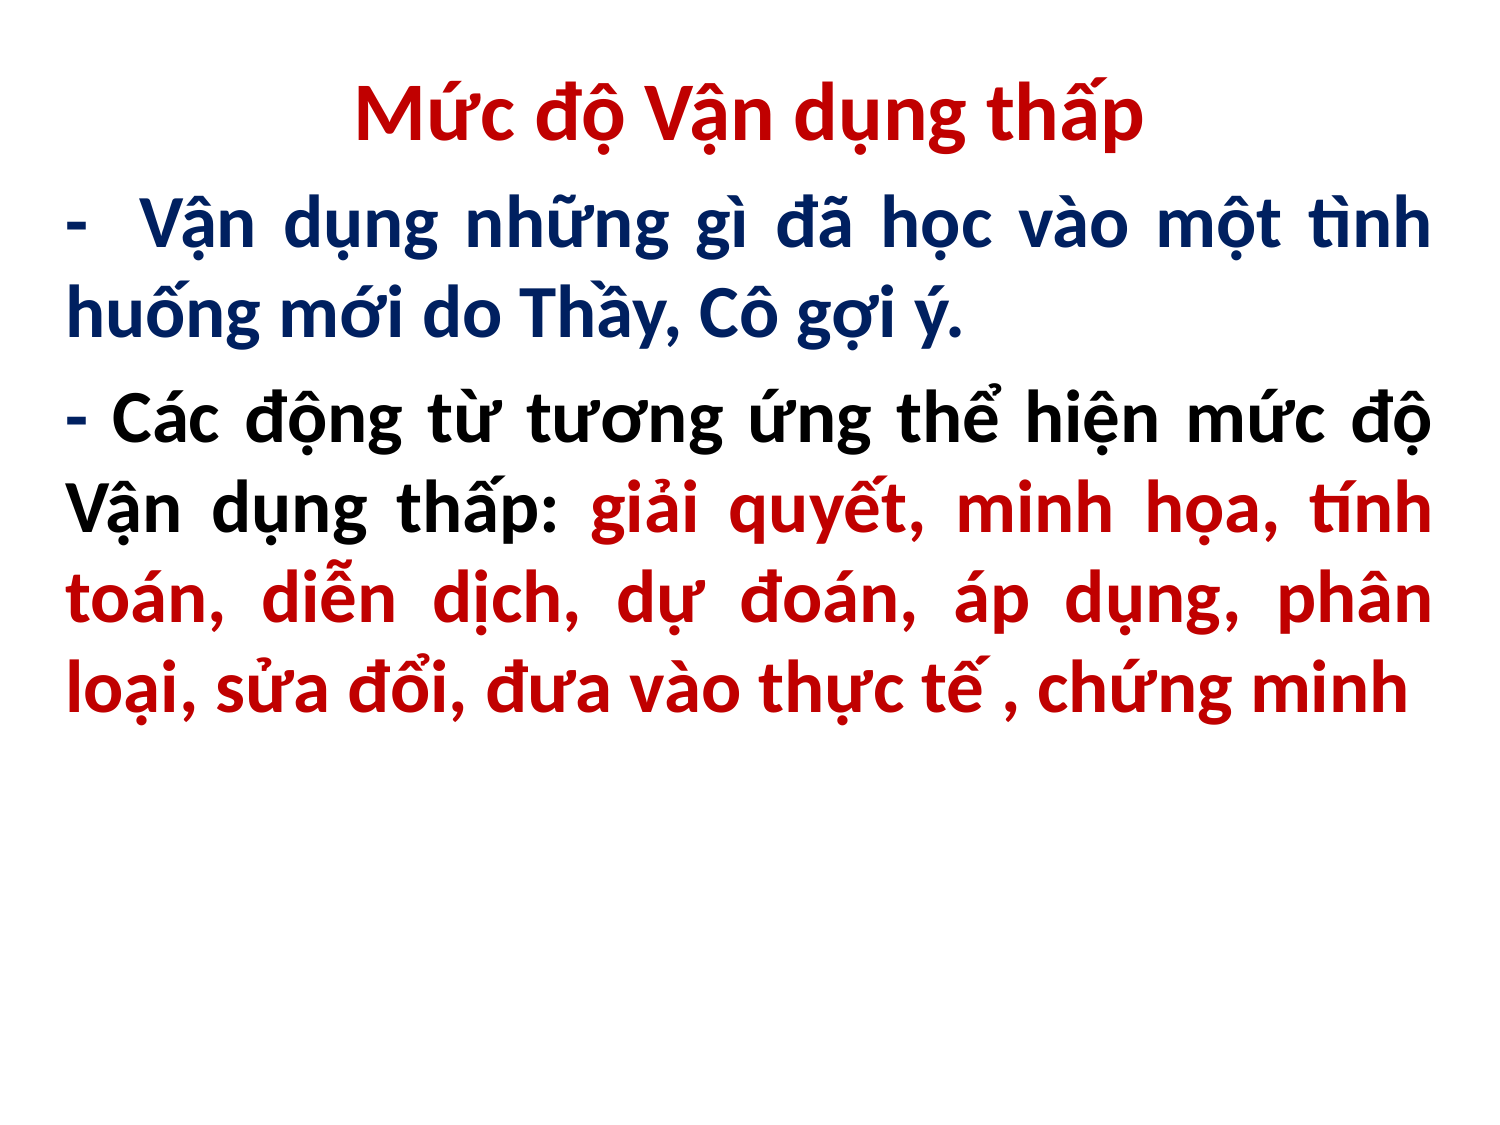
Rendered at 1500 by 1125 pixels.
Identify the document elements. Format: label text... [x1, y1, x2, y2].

subtitle Mức độ Vận dụng thấp - Vận dụng những gì đã học vào một tình huống mới do Thầy, Cô gợi ý. - Các động từ tương ứng thể hiện mức độ Vận dụng thấp: giải quyết, minh họa, tính toán, diễn dịch, dự đoán, áp dụng, phân loại, sửa đổi, đưa vào thực tế , chứng minh [50, 50, 1450, 1100]
